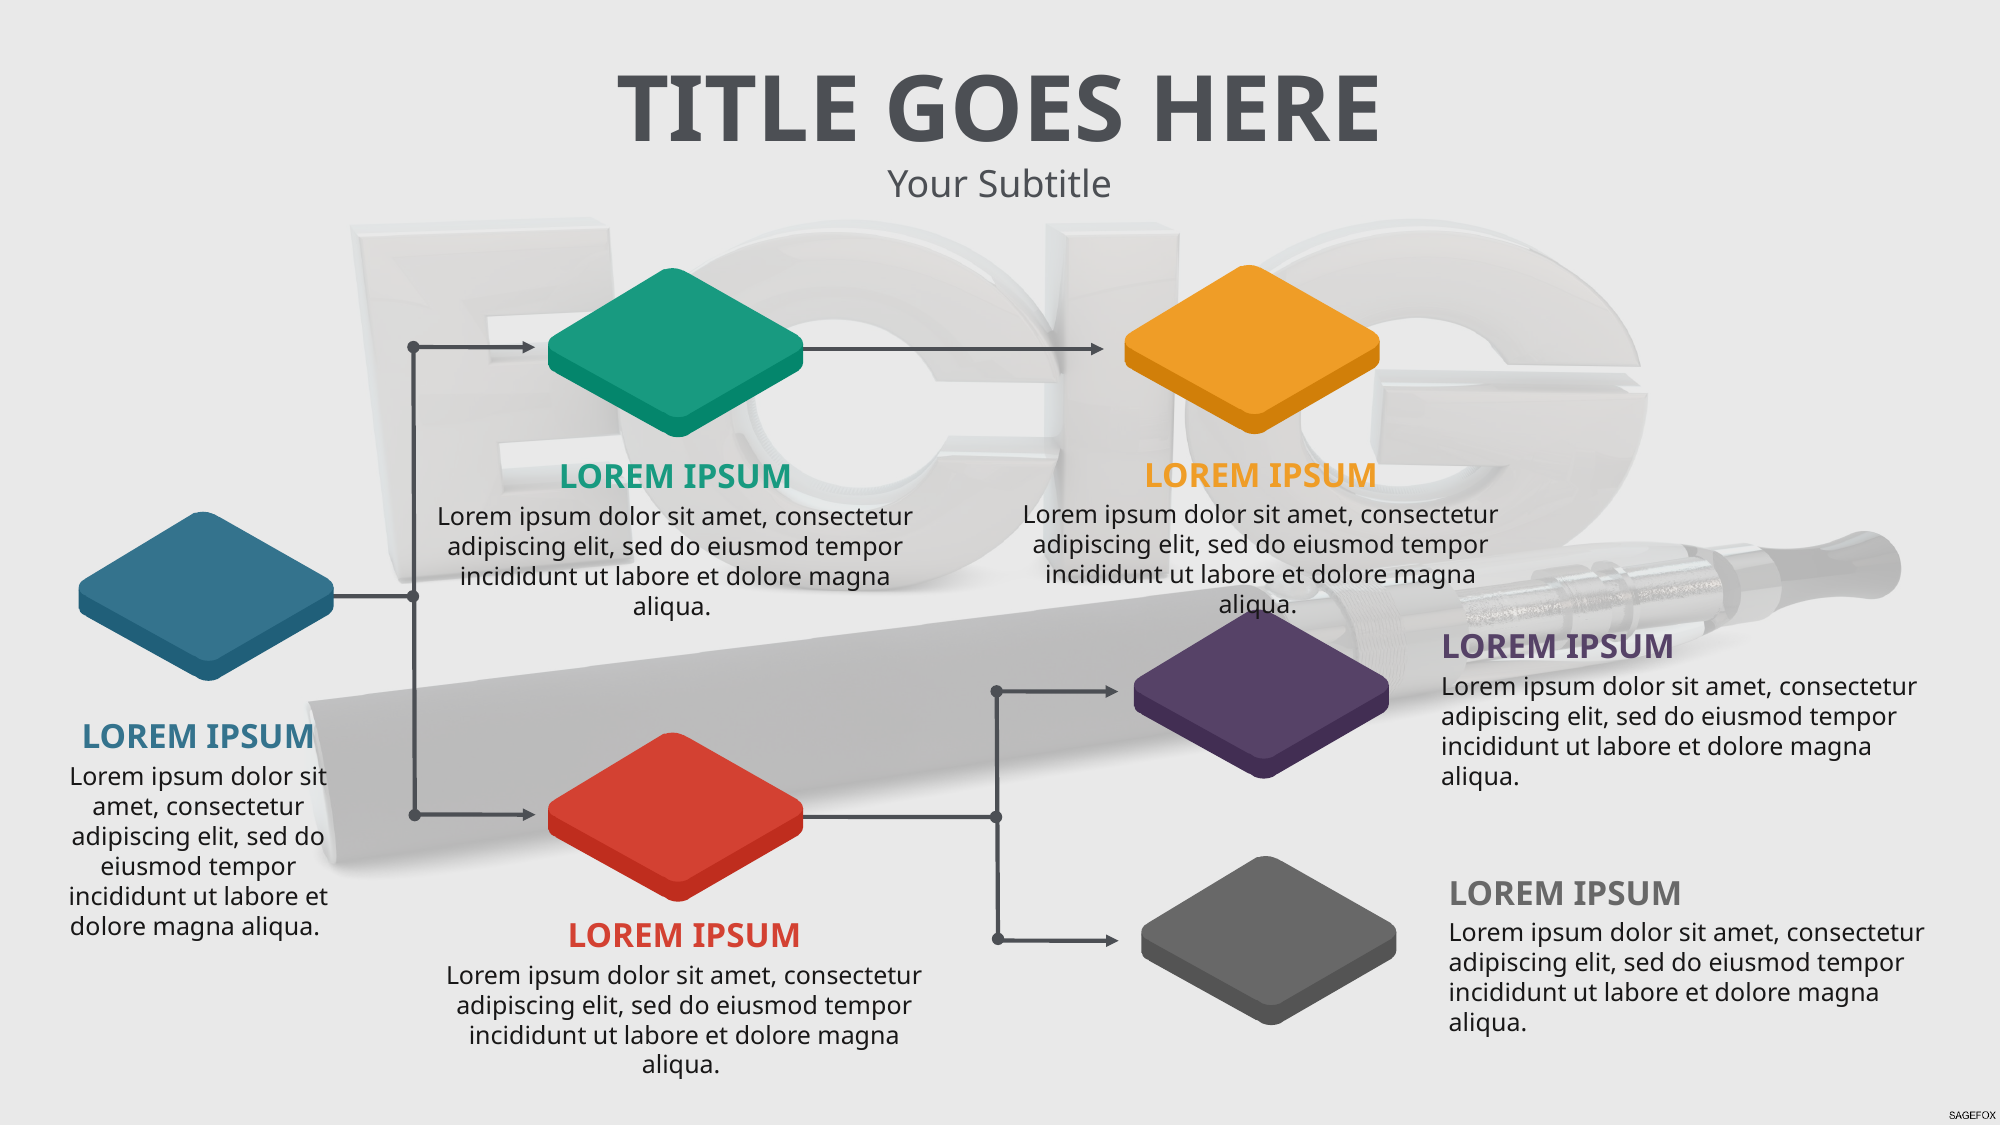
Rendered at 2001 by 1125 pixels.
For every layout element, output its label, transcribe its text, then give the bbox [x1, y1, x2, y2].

text_box LOREM IPSUM Lorem ipsum dolor sit amet, consectetur adipiscing elit, sed do eiusmod tempor incididunt ut labore et dolore magna aliqua. [998, 446, 1524, 626]
text_box LOREM IPSUM Lorem ipsum dolor sit amet, consectetur adipiscing elit, sed do eiusmod tempor incididunt ut labore et dolore magna aliqua. [28, 708, 369, 948]
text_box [785, 691, 1119, 941]
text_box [322, 347, 536, 816]
text_box LOREM IPSUM Lorem ipsum dolor sit amet, consectetur adipiscing elit, sed do eiusmod tempor incididunt ut labore et dolore magna aliqua. [422, 906, 948, 1087]
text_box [1141, 855, 1397, 1026]
text_box TITLE GOES HERE Your Subtitle [548, 42, 1452, 322]
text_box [548, 732, 804, 902]
text_box LOREM IPSUM Lorem ipsum dolor sit amet, consectetur adipiscing elit, sed do eiusmod tempor incididunt ut labore et dolore magna aliqua. [536, 447, 939, 628]
text_box LOREM IPSUM Lorem ipsum dolor sit amet, consectetur adipiscing elit, sed do eiusmod tempor incididunt ut labore et dolore magna aliqua. [1426, 617, 1952, 798]
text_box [1133, 609, 1389, 779]
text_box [78, 511, 334, 681]
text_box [1124, 264, 1380, 435]
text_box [548, 268, 804, 438]
picture [1925, 0, 2001, 1125]
text_box LOREM IPSUM Lorem ipsum dolor sit amet, consectetur adipiscing elit, sed do eiusmod tempor incididunt ut labore et dolore magna aliqua. [1433, 864, 1959, 1044]
